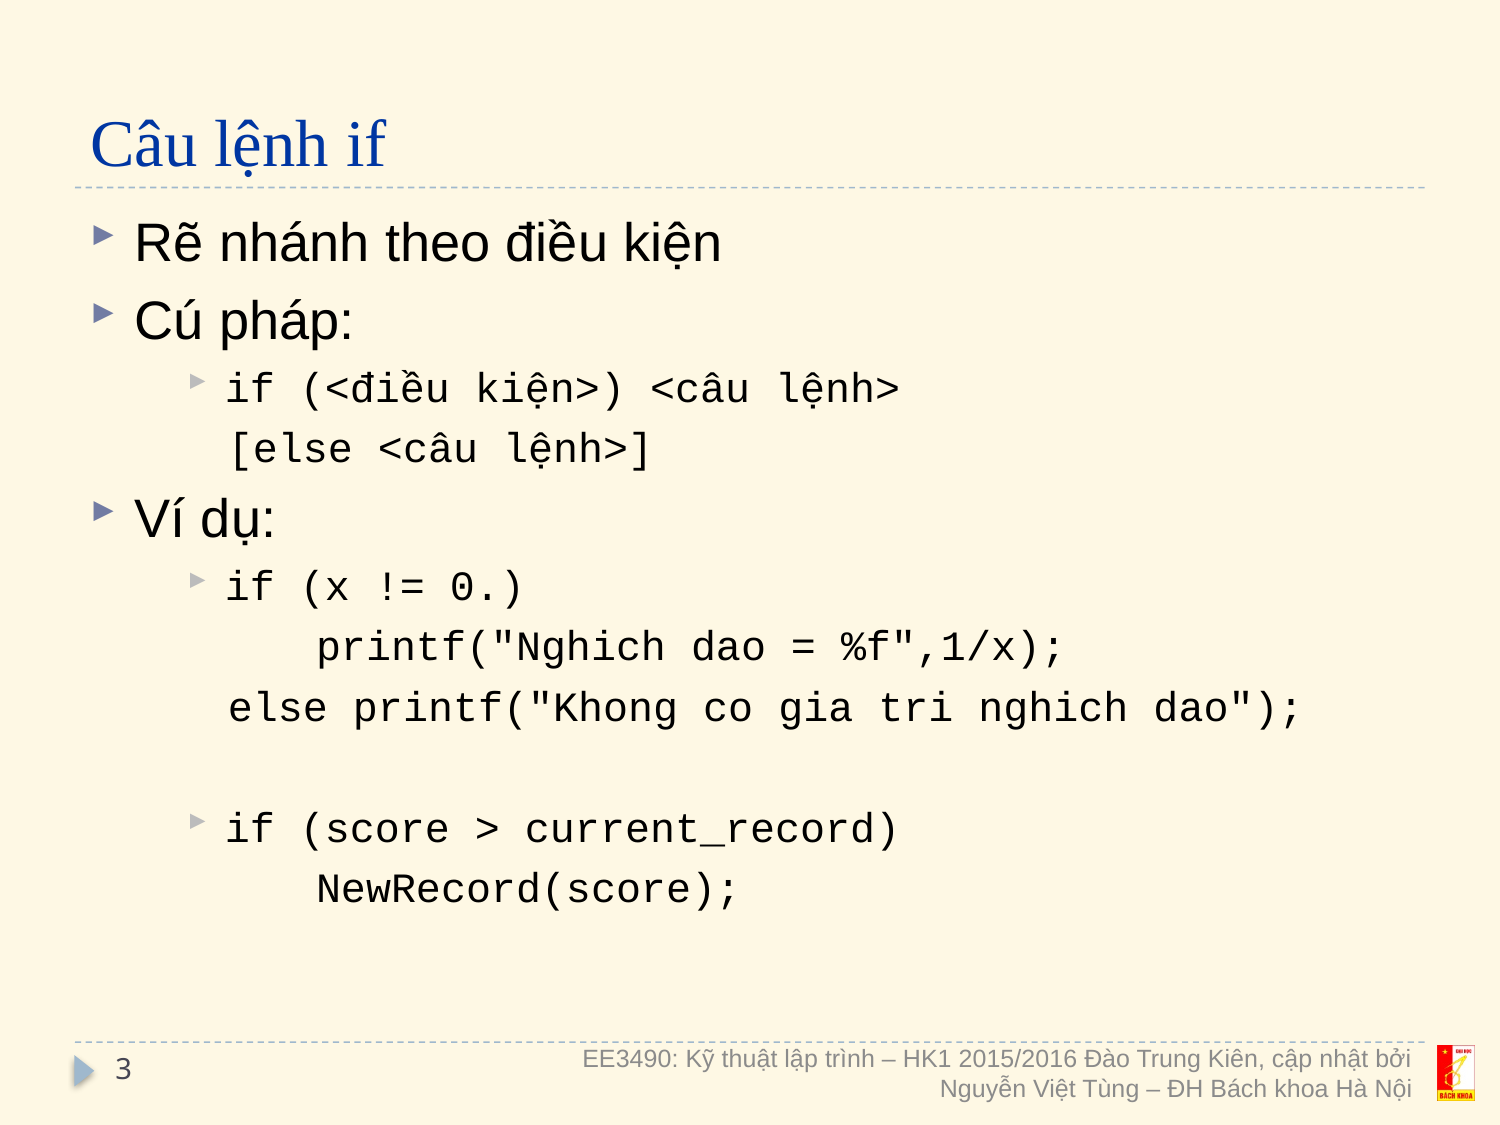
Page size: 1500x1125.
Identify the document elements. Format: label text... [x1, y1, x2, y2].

list Rẽ nhánh theo điều kiện Cú pháp: if (<điều kiện>) <câu lệnh> [else <câu lệnh>] Ví dụ: if (x != 0.) printf("Nghich dao = %f",1/x); else printf("Khong co gia tri nghich dao"); if (score > current_record) NewRecord(score); [74, 199, 1426, 1011]
picture [1437, 1045, 1475, 1101]
title Câu lệnh if [74, 24, 1426, 188]
footer EE3490: Kỹ thuật lập trình – HK1 2015/2016 Đào Trung Kiên, cập nhật bởi Nguyễn Việt Tùng – ĐH Bách khoa Hà Nội [512, 1042, 1429, 1103]
slide_number 3 [100, 1042, 426, 1103]
